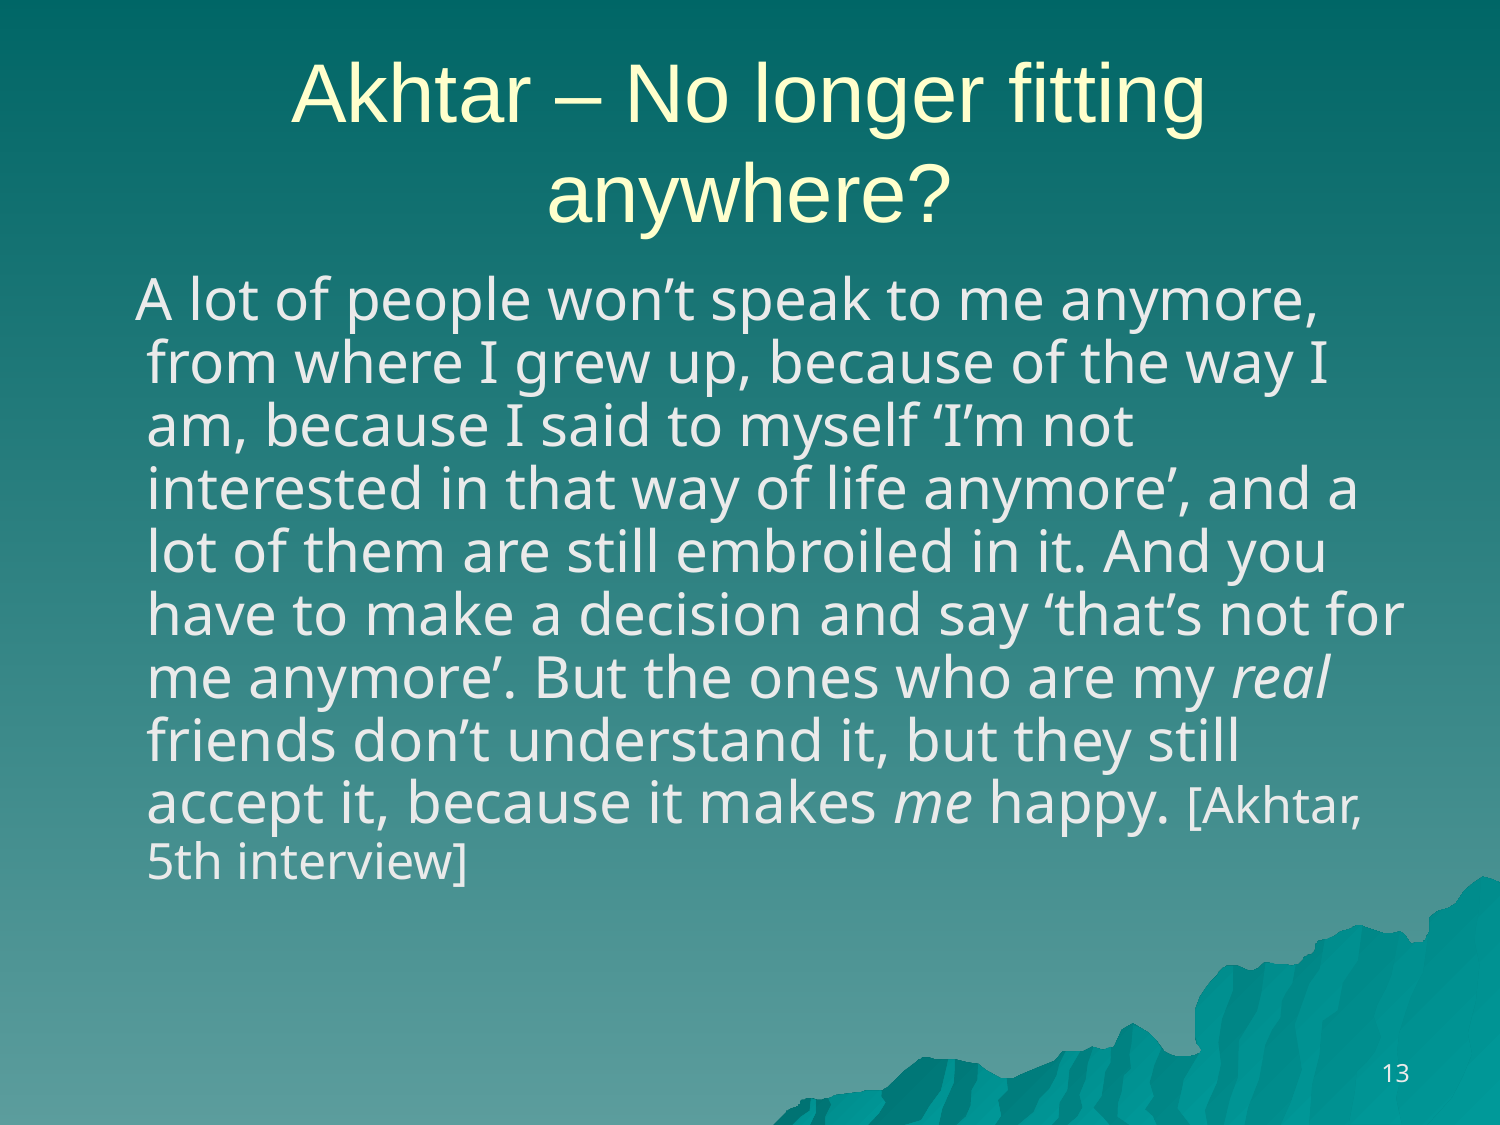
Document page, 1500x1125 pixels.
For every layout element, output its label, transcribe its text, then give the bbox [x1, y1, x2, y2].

list A lot of people won’t speak to me anymore, from where I grew up, because of the way I am, because I said to myself ‘I’m not interested in that way of life anymore’, and a lot of them are still embroiled in it. And you have to make a decision and say ‘that’s not for me anymore’. But the ones who are my real friends don’t understand it, but they still accept it, because it makes me happy. [Akhtar, 5th interview] [74, 262, 1426, 1006]
slide_number 13 [1074, 1023, 1426, 1100]
title Akhtar – No longer fitting anywhere? [74, 45, 1426, 233]
